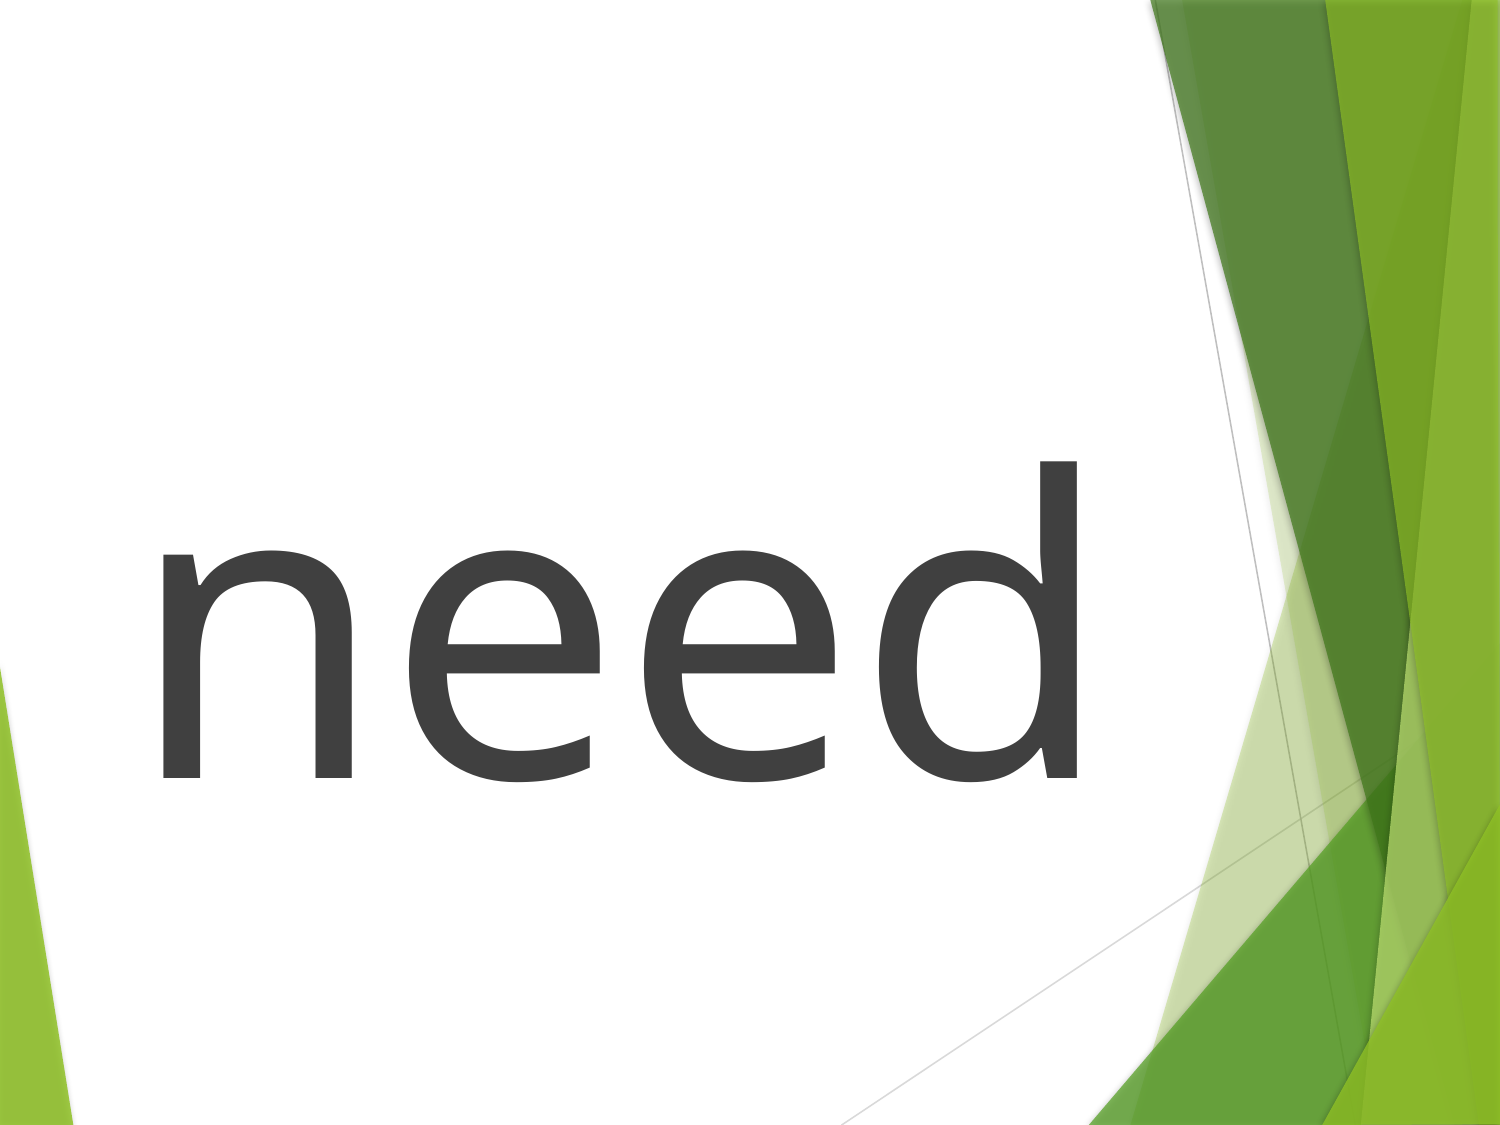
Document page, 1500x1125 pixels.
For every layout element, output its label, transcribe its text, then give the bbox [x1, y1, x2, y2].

list need [99, 354, 1142, 992]
